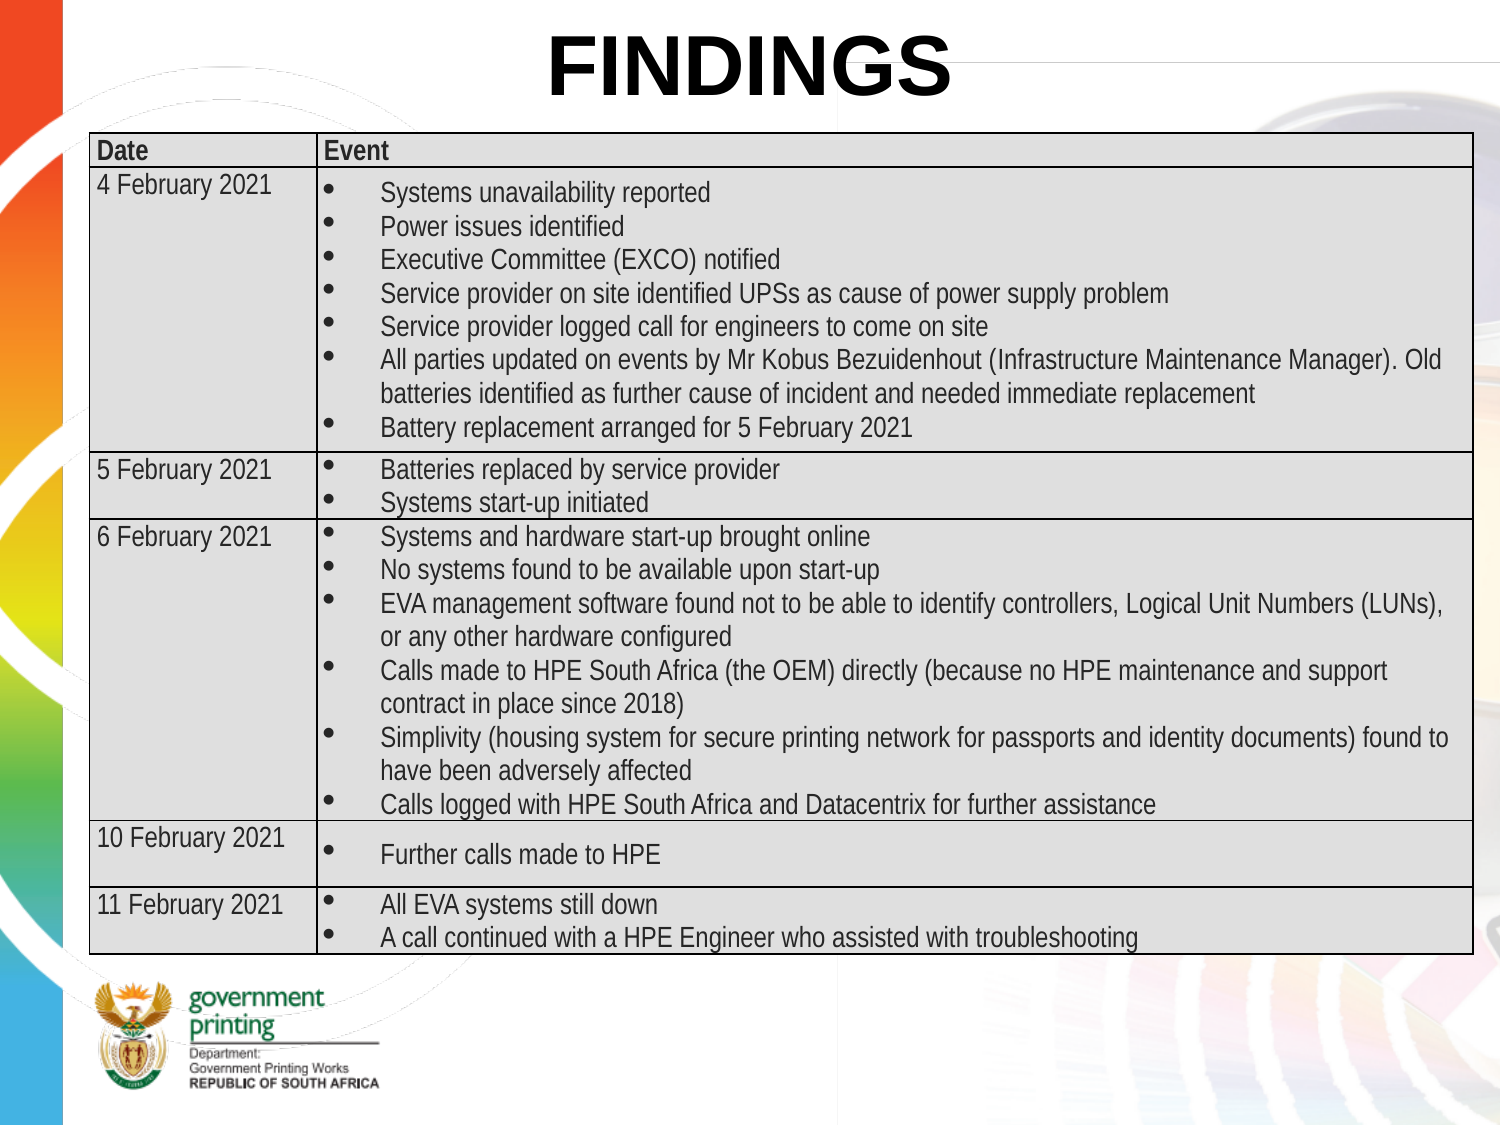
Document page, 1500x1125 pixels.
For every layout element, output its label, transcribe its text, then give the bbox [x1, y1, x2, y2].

table_cell 6 February 2021 [90, 520, 316, 820]
table_cell All EVA systems still down A call continued with a HPE Engineer who assisted with troubleshooting [318, 888, 1472, 953]
table_header Date [90, 134, 316, 166]
table_cell Systems and hardware start-up brought online No systems found to be available upon start-up EVA management software found not to be able to identify controllers, Logical Unit Numbers (LUNs), or any other hardware configured Calls made to HPE South Africa (the OEM) directly (because no HPE maintenance and support contract in place since 2018) Simplivity (housing system for secure printing network for passports and identity documents) found to have been adversely affected Calls logged with HPE South Africa and Datacentrix for further assistance [318, 520, 1472, 820]
table_cell Further calls made to HPE [318, 821, 1472, 886]
table_cell 10 February 2021 [90, 821, 316, 886]
table_cell Systems unavailability reported Power issues identified Executive Committee (EXCO) notified Service provider on site identified UPSs as cause of power supply problem Service provider logged call for engineers to come on site All parties updated on events by Mr Kobus Bezuidenhout (Infrastructure Maintenance Manager). Old batteries identified as further cause of incident and needed immediate replacement Battery replacement arranged for 5 February 2021 [318, 168, 1472, 451]
table_cell 4 February 2021 [90, 168, 316, 451]
table_cell 11 February 2021 [90, 888, 316, 953]
table_cell Batteries replaced by service provider Systems start-up initiated [318, 453, 1472, 518]
table_header Event [318, 134, 1472, 166]
table_cell 5 February 2021 [90, 453, 316, 518]
title FINDINGS [75, 2, 1425, 121]
